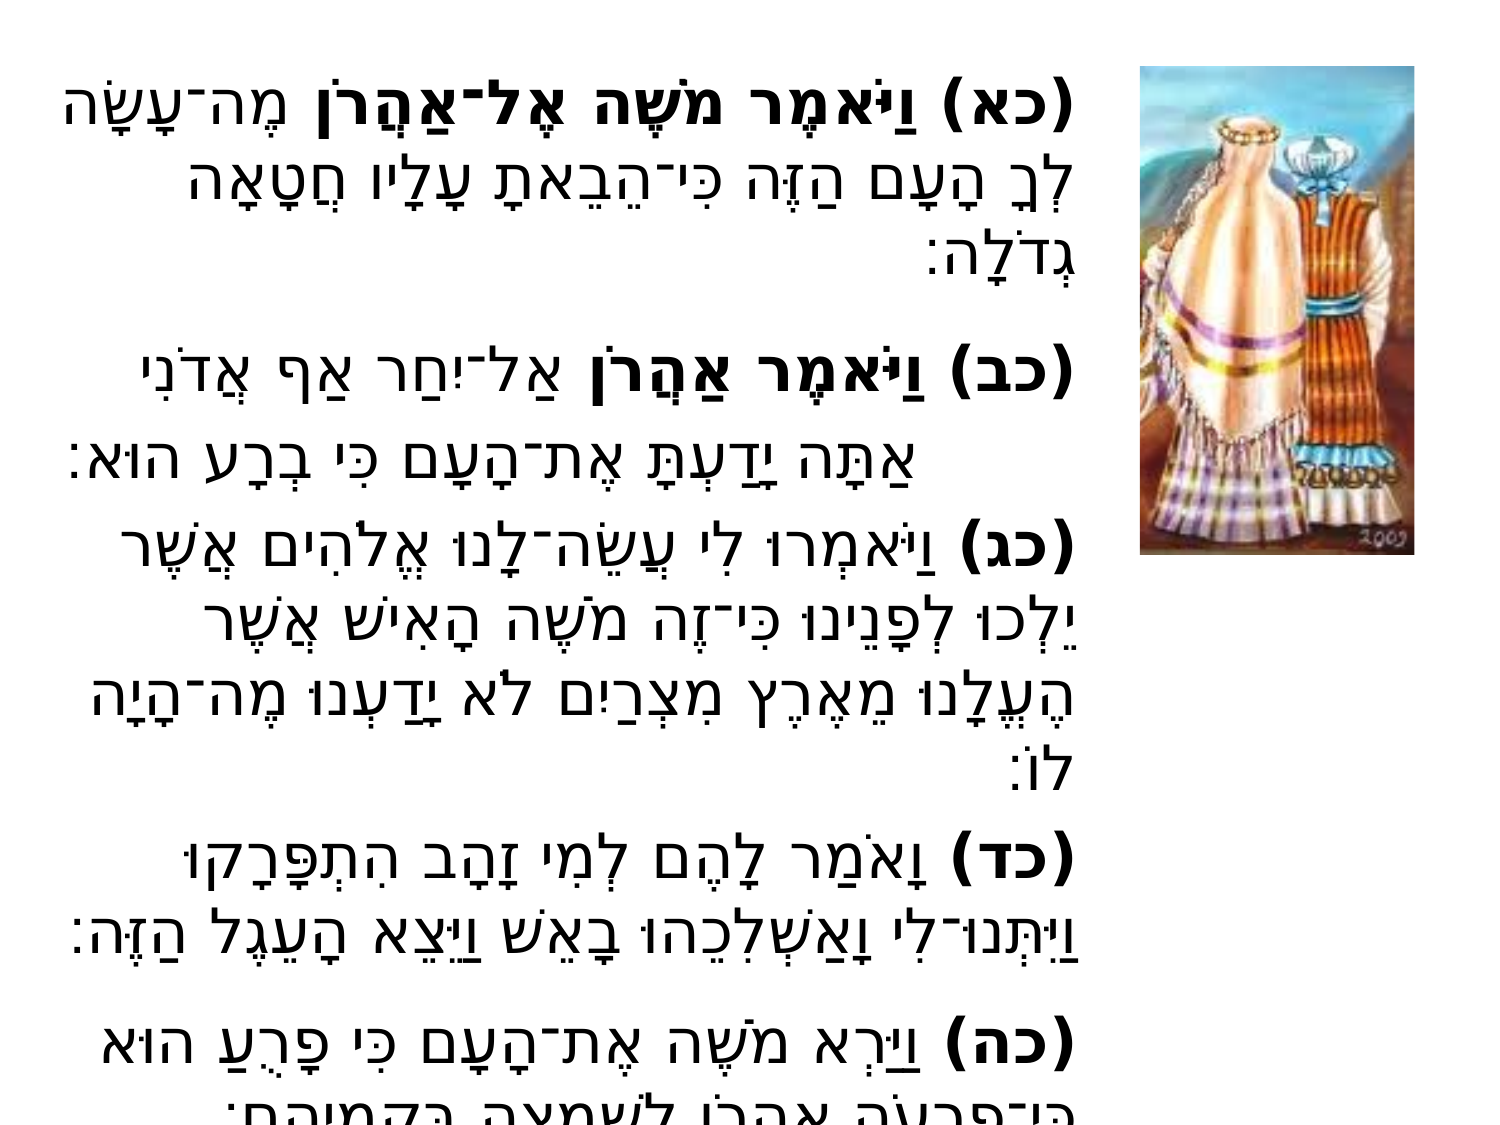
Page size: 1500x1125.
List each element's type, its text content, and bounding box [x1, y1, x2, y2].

list (כא) וַיֹּאמֶר מֹשֶׁה אֶל־אַהֲרֹן מֶה־עָשָׂה לְךָ הָעָם הַזֶּה כִּי־הֵבֵאתָ עָלָיו חֲטָאָה גְדֹלָה׃ (כב) וַיֹּאמֶר אַהֲרֹן אַל־יִחַר אַף אֲדֹנִי אַתָּה יָדַעְתָּ אֶת־הָעָם כִּי בְרָע הוּא׃ (כג) וַיֹּאמְרוּ לִי עֲשֵׂה־לָנוּ אֱלֹהִים אֲשֶׁר יֵלְכוּ לְפָנֵינוּ כִּי־זֶה מֹשֶׁה הָאִישׁ אֲשֶׁר הֶעֱלָנוּ מֵאֶרֶץ מִצְרַיִם לֹא יָדַעְנוּ מֶה־הָיָה לוֹ׃ (כד) וָאֹמַר לָהֶם לְמִי זָהָב הִתְפָּרָקוּ וַיִּתְּנוּ־לִי וָאַשְׁלִכֵהוּ בָאֵשׁ וַיֵּצֵא הָעֵגֶל הַזֶּה׃ (כה) וַיַּרְא מֹשֶׁה אֶת־הָעָם כִּי פָרֻעַ הוּא כִּי־פְרָעֹה אַהֲרֹן לְשִׁמְצָה בְּקָמֵיהֶם׃ [29, 54, 1093, 1071]
picture [1139, 66, 1415, 555]
